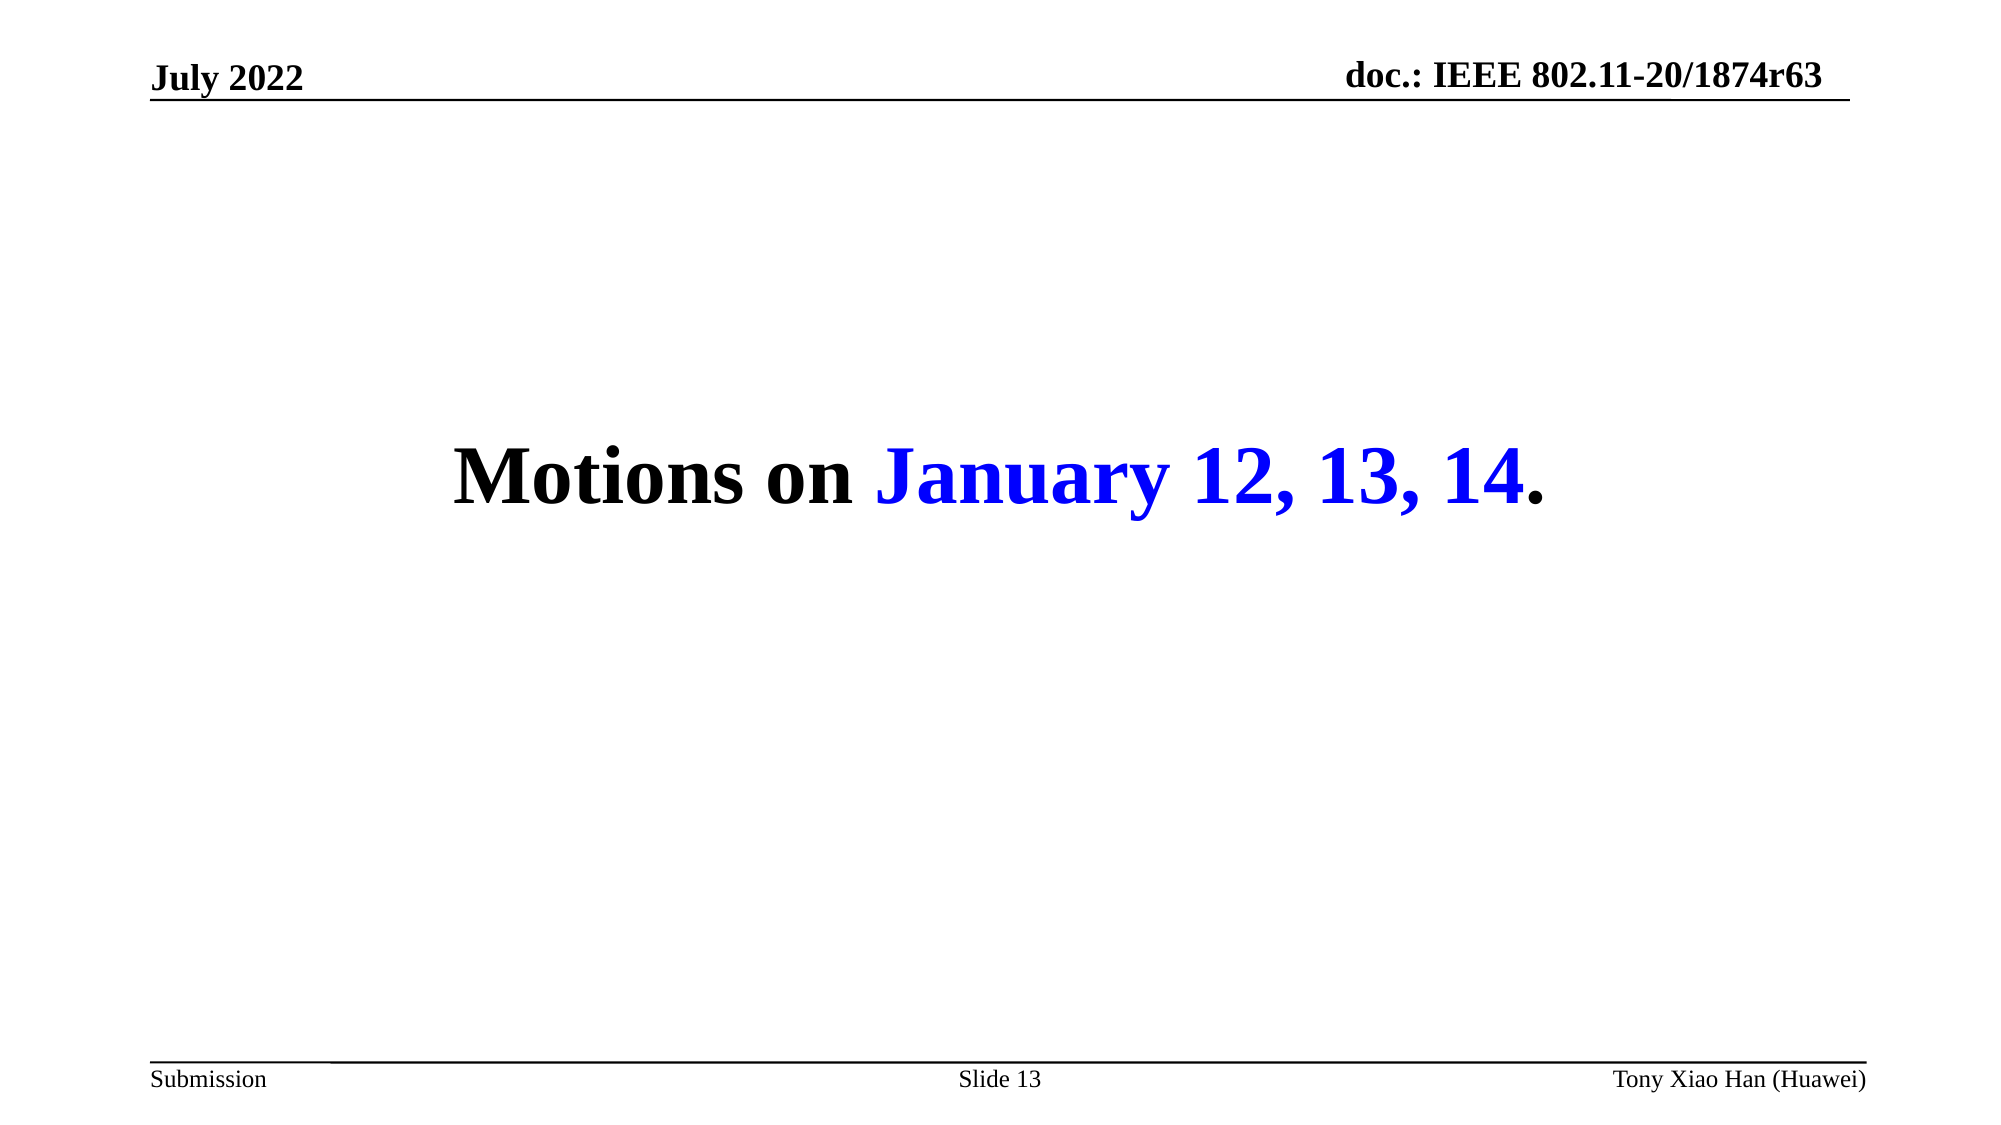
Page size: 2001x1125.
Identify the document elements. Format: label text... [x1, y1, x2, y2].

text_box Motions on January 12, 13, 14. [362, 412, 1638, 950]
